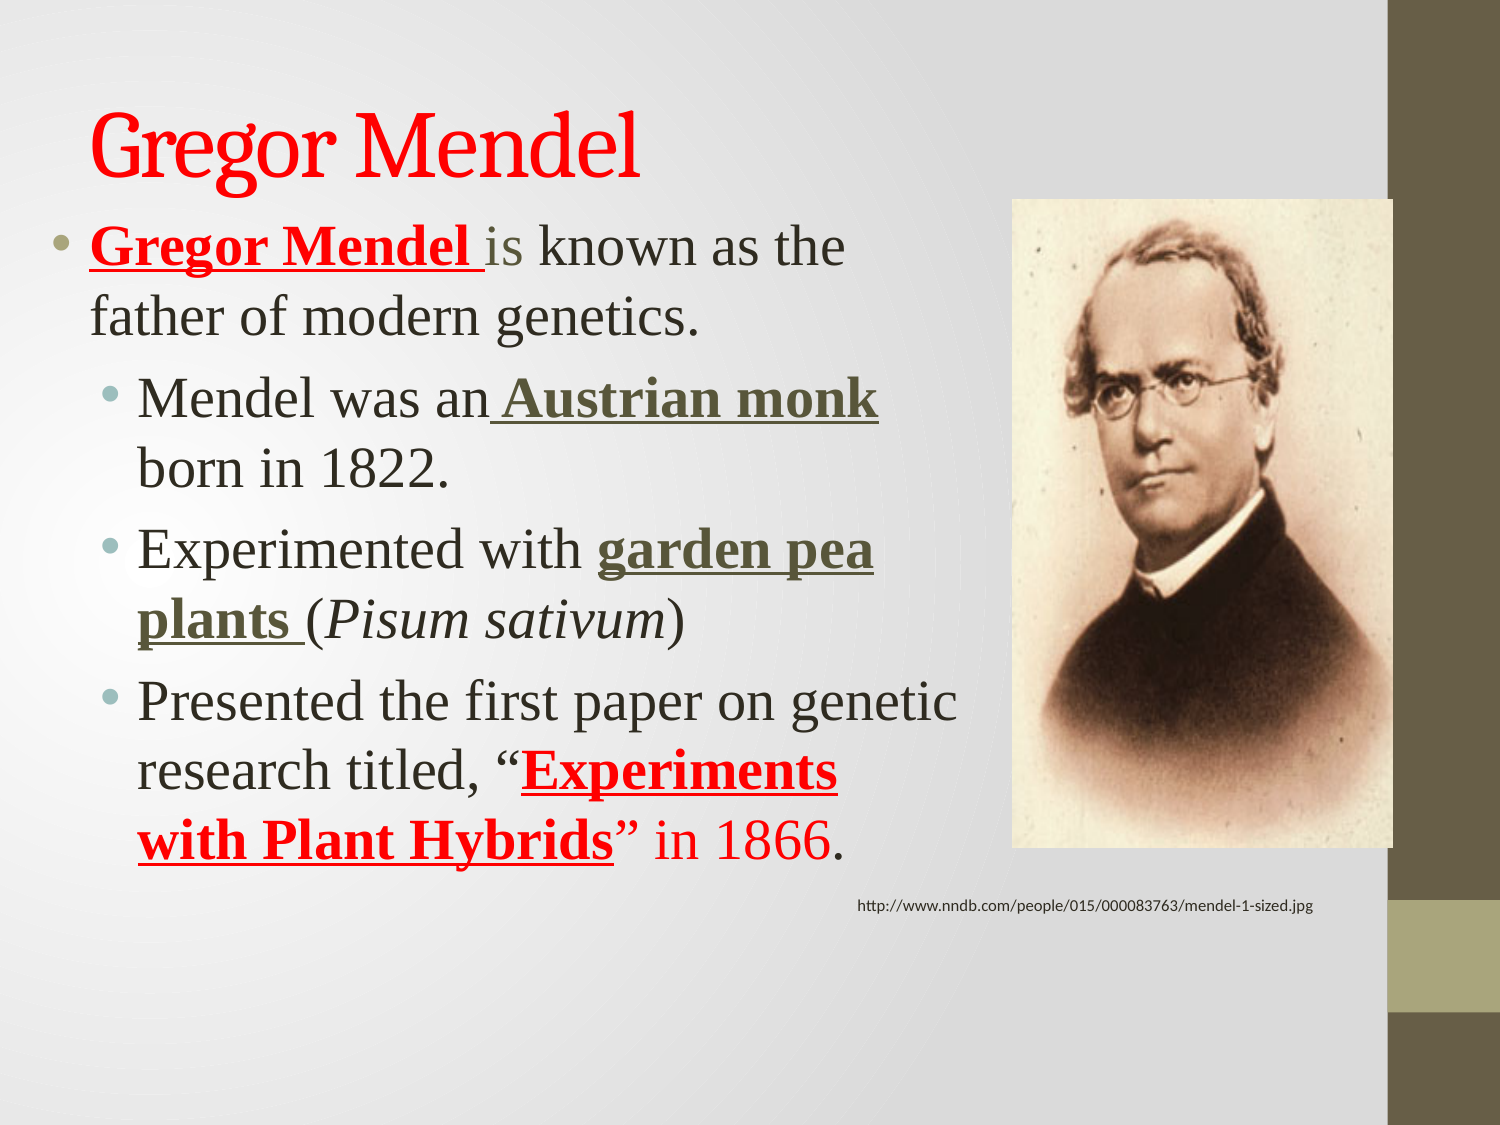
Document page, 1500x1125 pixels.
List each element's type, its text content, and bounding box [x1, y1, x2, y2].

text_box http://www.nndb.com/people/015/000083763/mendel-1-sized.jpg [842, 887, 1393, 923]
list Gregor Mendel is known as the father of modern genetics. Mendel was an Austrian monk born in 1822. Experimented with garden pea plants (Pisum sativum) Presented the first paper on genetic research titled, “Experiments with Plant Hybrids” in 1866. [17, 200, 975, 1050]
picture [1011, 199, 1394, 849]
title Gregor Mendel [75, 45, 1325, 233]
